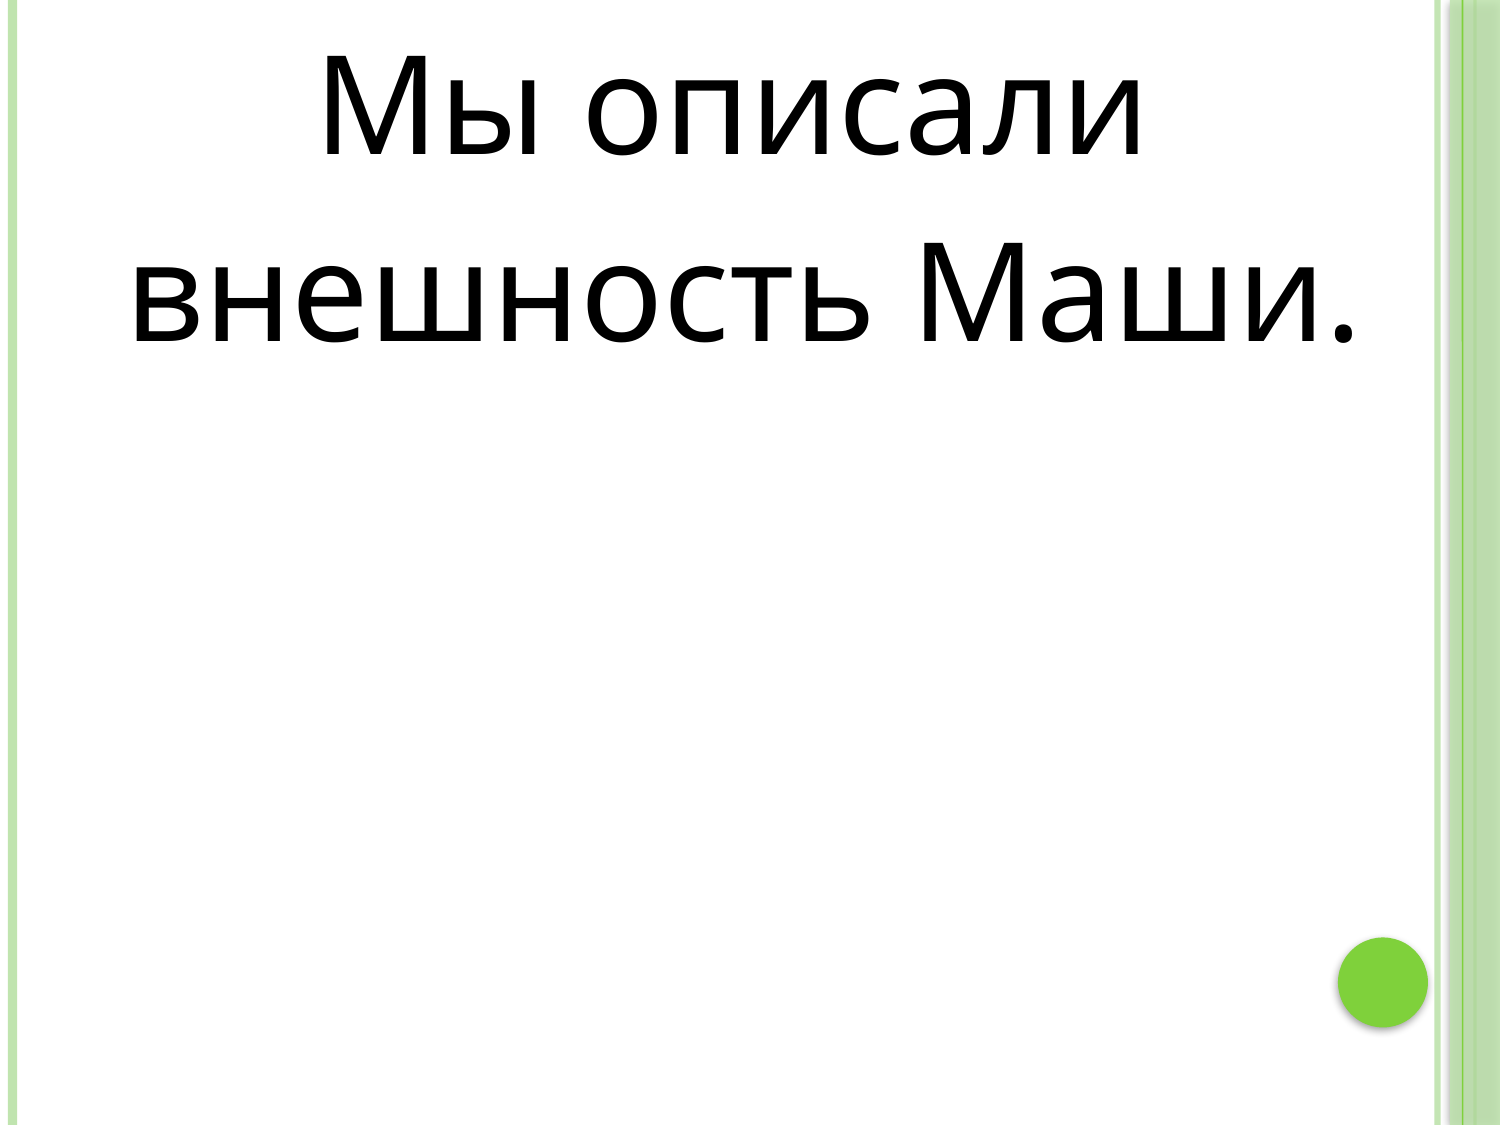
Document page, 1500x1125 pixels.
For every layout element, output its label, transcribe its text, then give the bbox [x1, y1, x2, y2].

list Мы описали внешность Маши. [0, 0, 1465, 1125]
